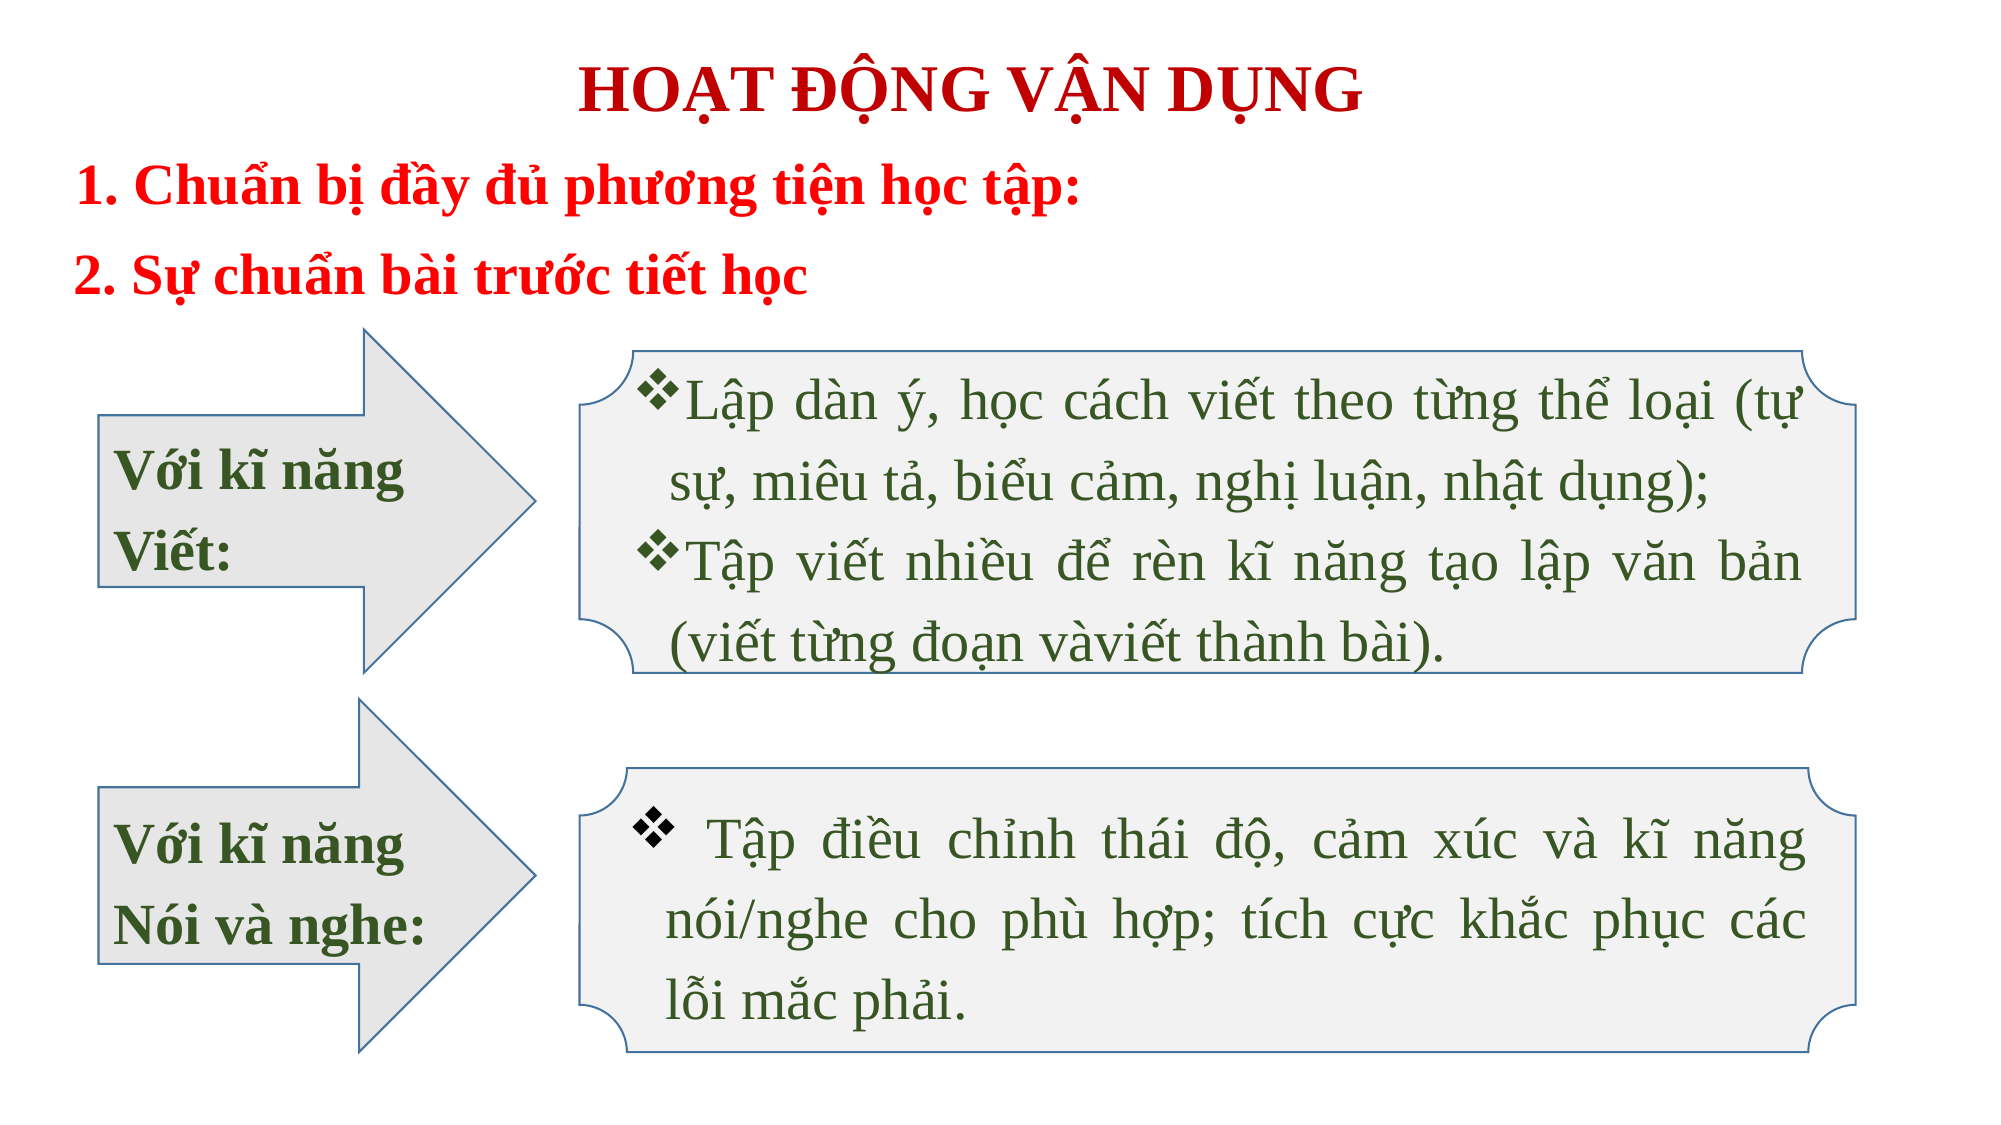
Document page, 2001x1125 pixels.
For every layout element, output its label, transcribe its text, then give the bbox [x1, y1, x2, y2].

text_box Tập điều chỉnh thái độ, cảm xúc và kĩ năng nói/nghe cho phù hợp; tích cực khắc phục các lỗi mắc phải. [578, 767, 1857, 1054]
text_box 2. Sự chuẩn bài trước tiết học [58, 218, 824, 314]
text_box HOẠT ĐỘNG VẬN DỤNG [563, 32, 1381, 133]
text_box Với kĩ năng Viết: [97, 326, 538, 676]
text_box 1. Chuẩn bị đầy đủ phương tiện học tập: [60, 128, 1100, 224]
text_box Với kĩ năng Nói và nghe: [97, 696, 538, 1055]
text_box Lập dàn ý, học cách viết theo từng thể loại (tự sự, miêu tả, biểu cảm, nghị luận, nhật dụng); Tập viết nhiều để rèn kĩ năng tạo lập văn bản (viết từng đoạn vàviết thành bài). [578, 350, 1857, 674]
